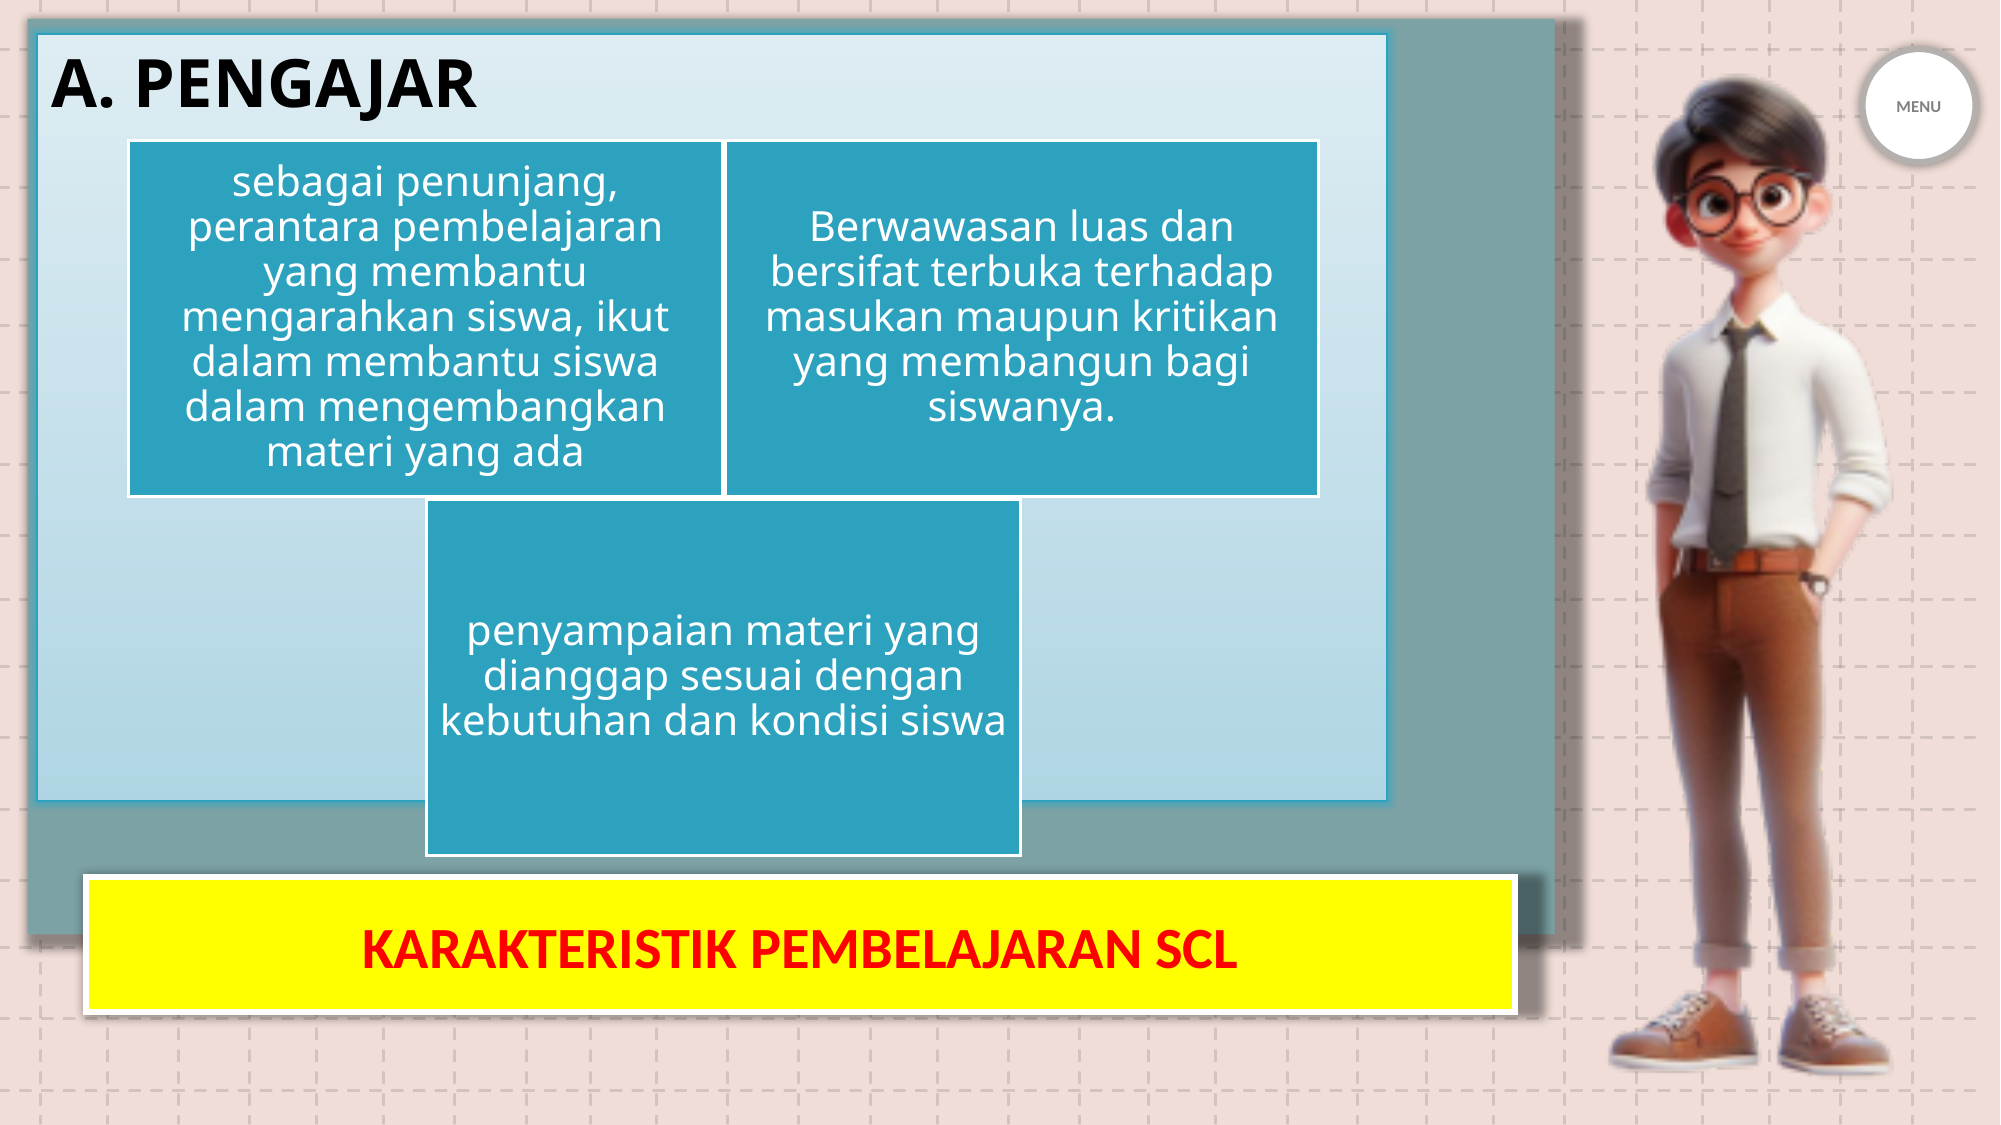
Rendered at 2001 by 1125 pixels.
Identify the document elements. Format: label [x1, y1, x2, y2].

picture [0, 0, 1976, 1125]
text_box [62, 139, 1386, 856]
